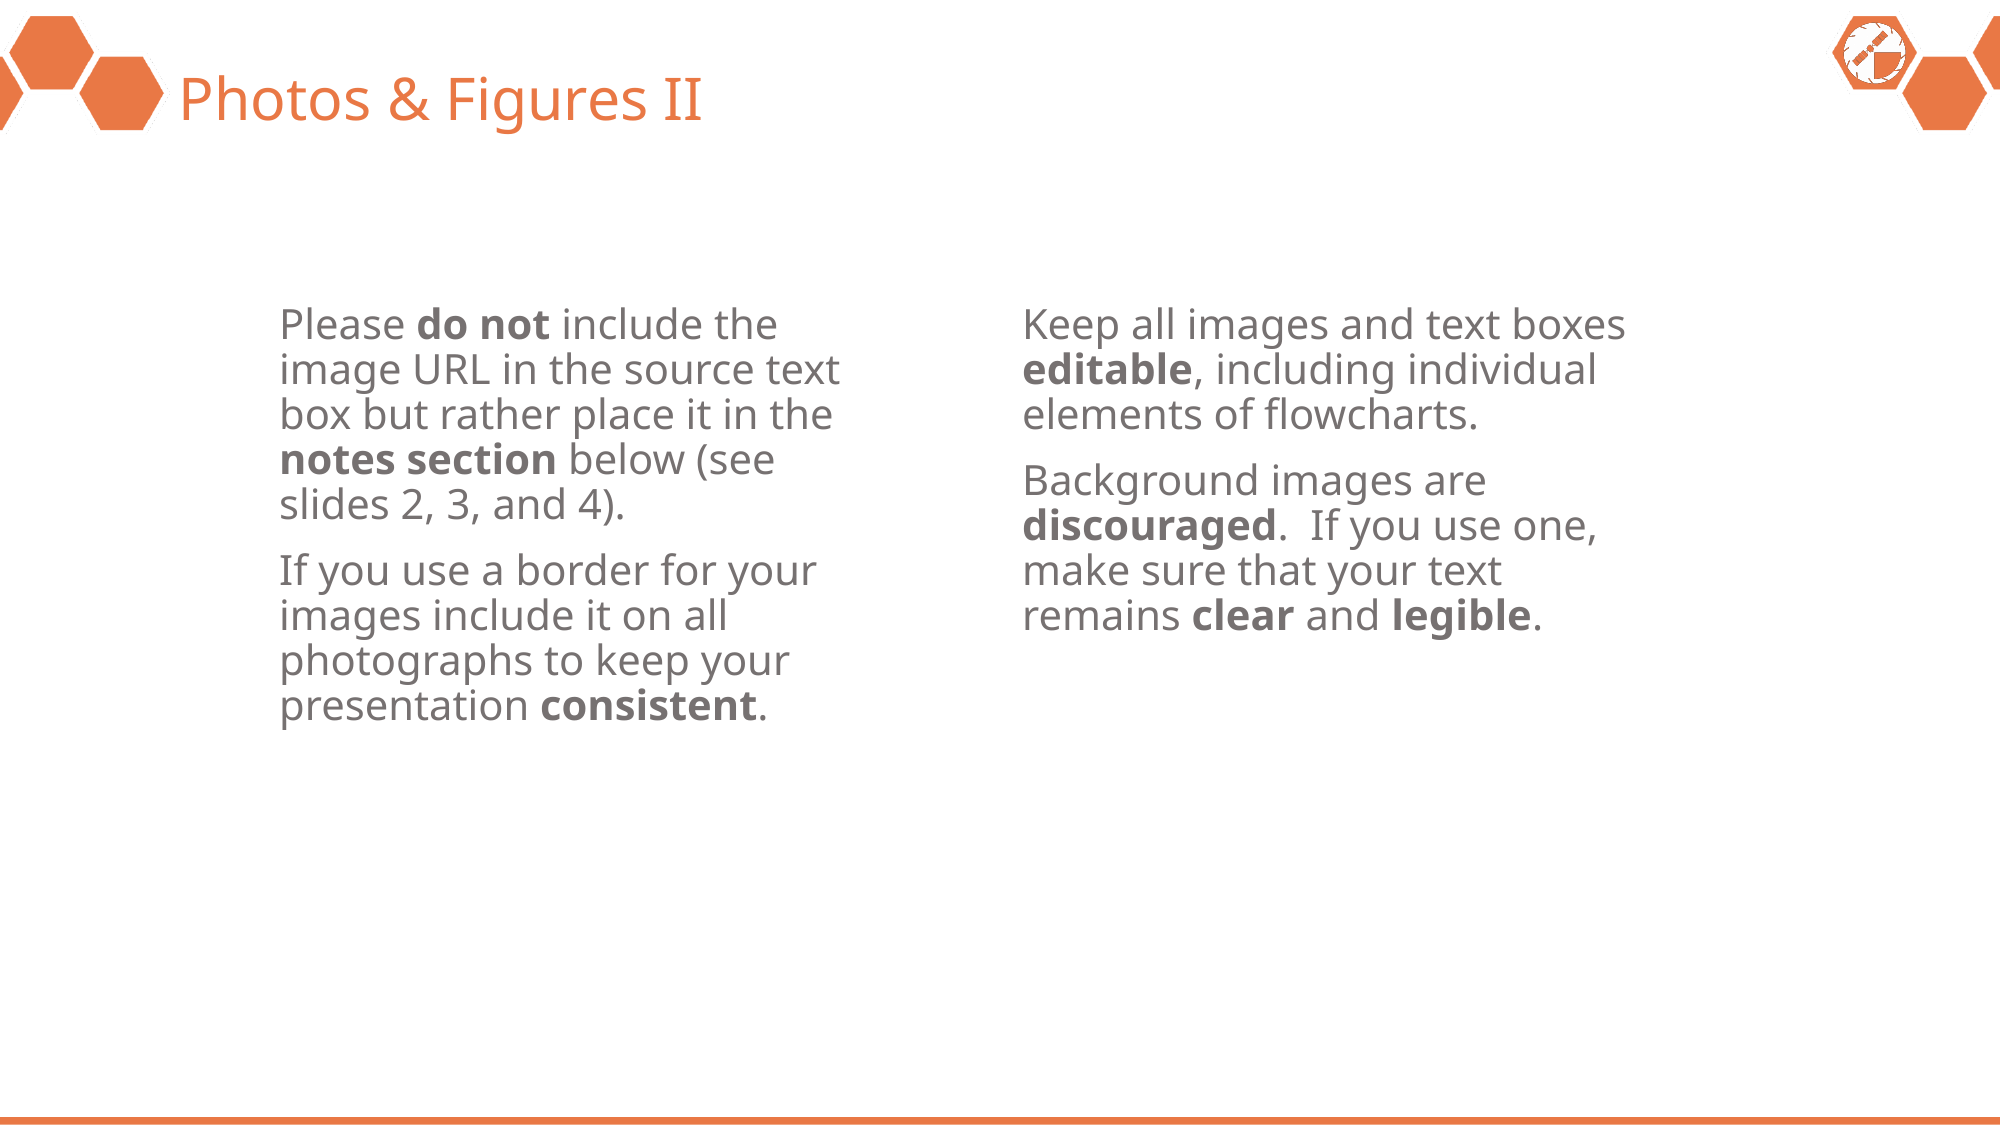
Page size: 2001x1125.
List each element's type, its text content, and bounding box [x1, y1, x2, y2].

list Please do not include the image URL in the source text box but rather place it in the notes section below (see slides 2, 3, and 4). If you use a border for your images include it on all photographs to keep your presentation consistent. [264, 296, 911, 845]
picture [0, 0, 2000, 1117]
title Photos & Figures II [164, 62, 1843, 141]
list Keep all images and text boxes editable, including individual elements of flowcharts. Background images are discouraged. If you use one, make sure that your text remains clear and legible. [1007, 296, 1654, 845]
